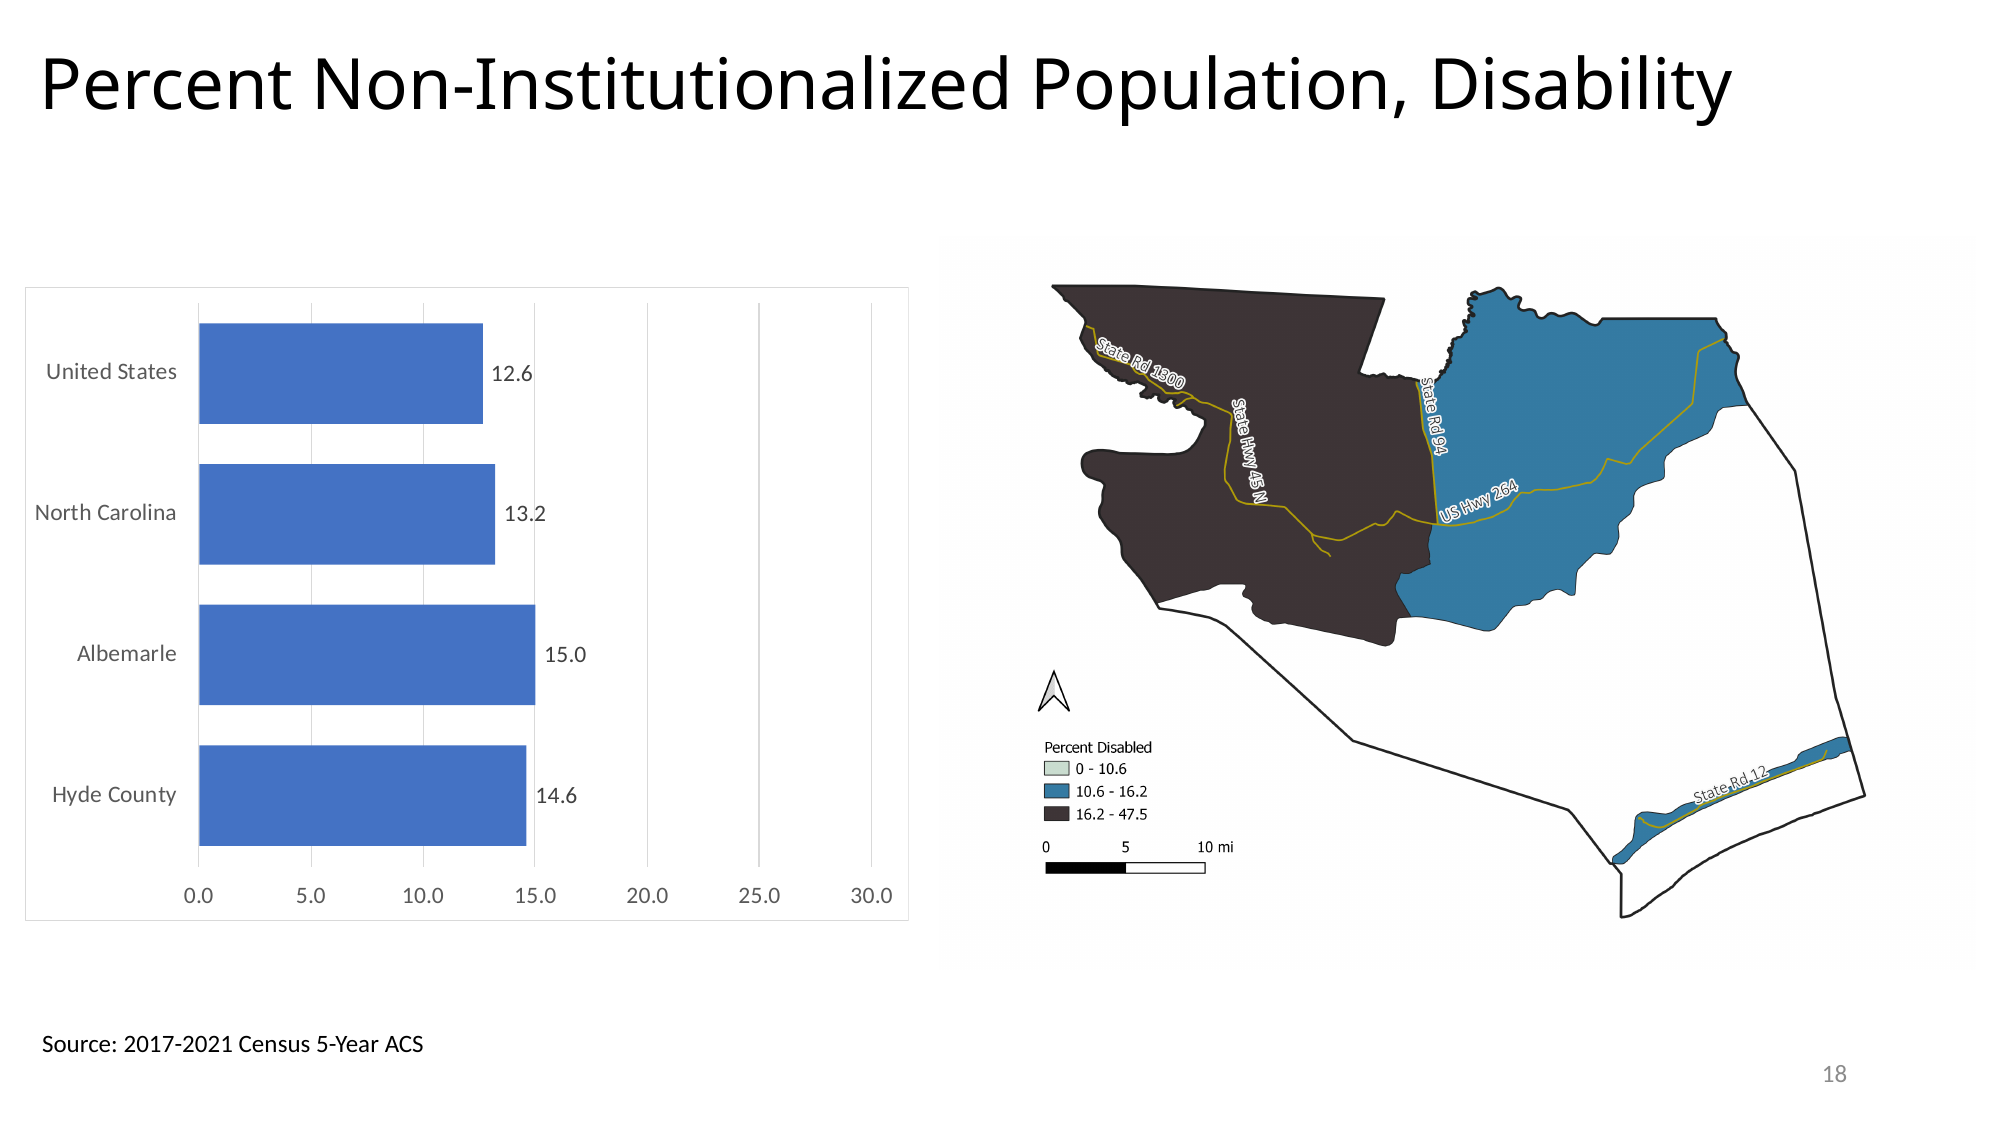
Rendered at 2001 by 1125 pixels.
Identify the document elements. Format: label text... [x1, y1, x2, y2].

picture [939, 236, 1976, 970]
picture [24, 285, 909, 920]
slide_number 18 [1412, 1042, 1863, 1103]
title Percent Non-Institutionalized Population, Disability [24, 5, 1818, 169]
text_box Source: 2017-2021 Census 5-Year ACS [27, 1020, 440, 1065]
